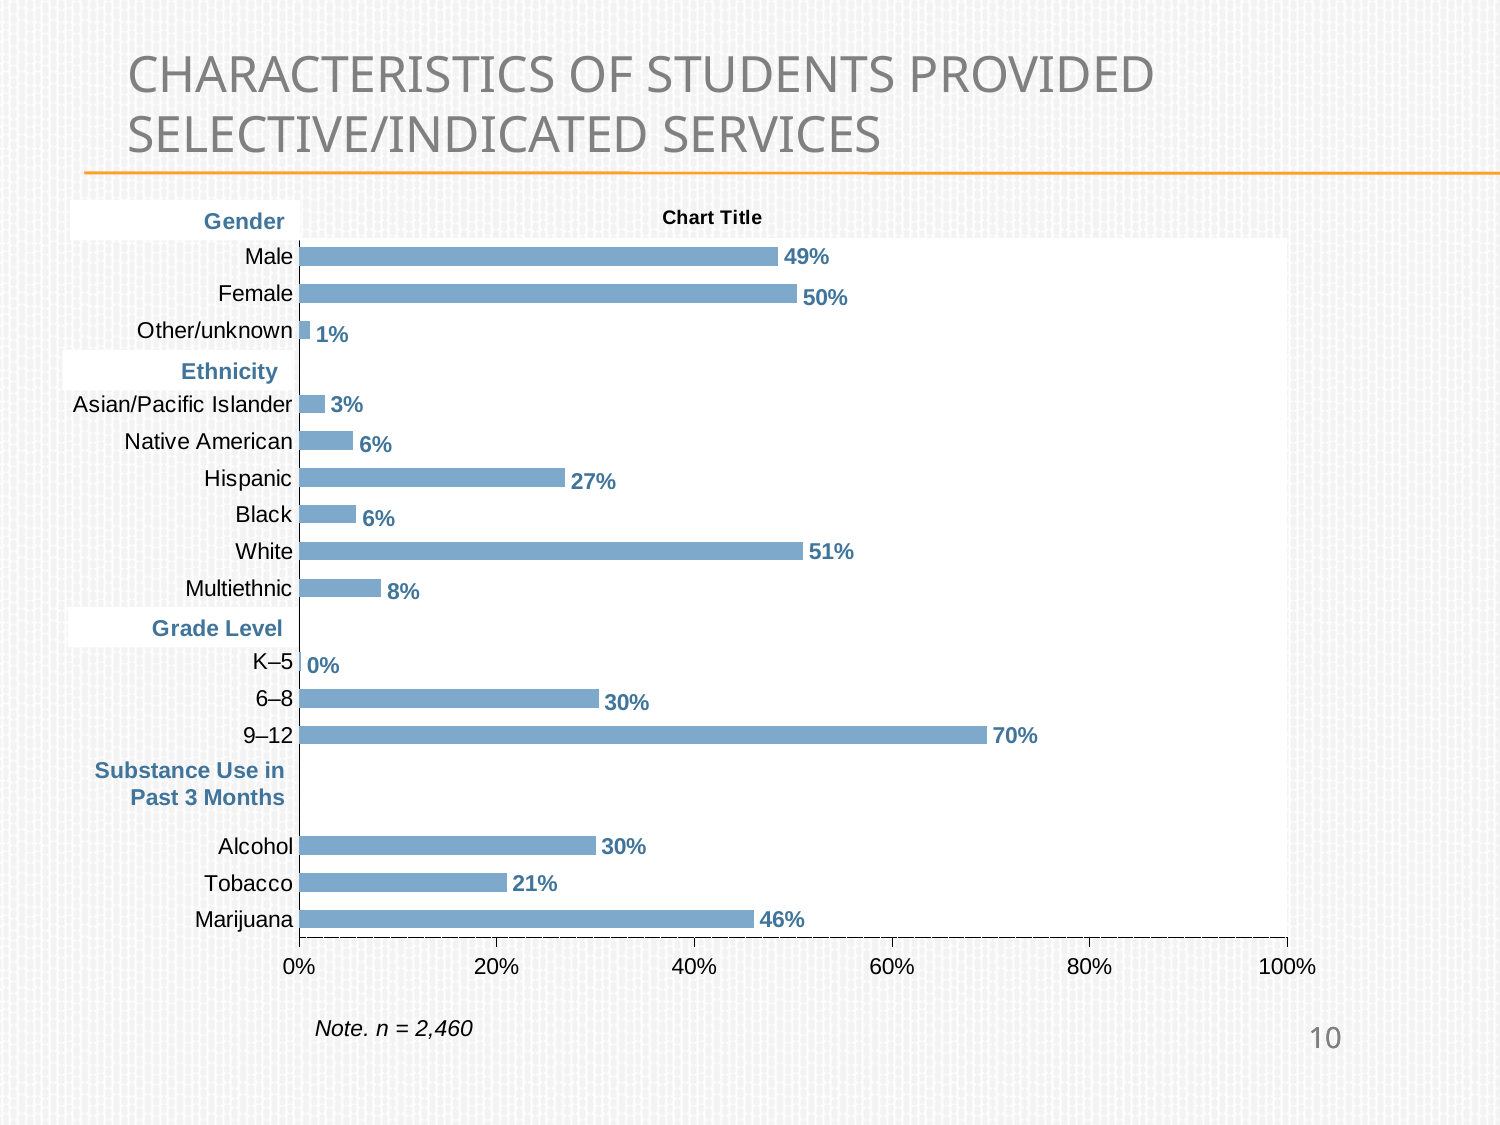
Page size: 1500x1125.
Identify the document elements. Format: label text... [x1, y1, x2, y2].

chart [37, 174, 1388, 1042]
title Characteristics of Students Provided Selective/Indicated Services [112, 37, 1463, 168]
